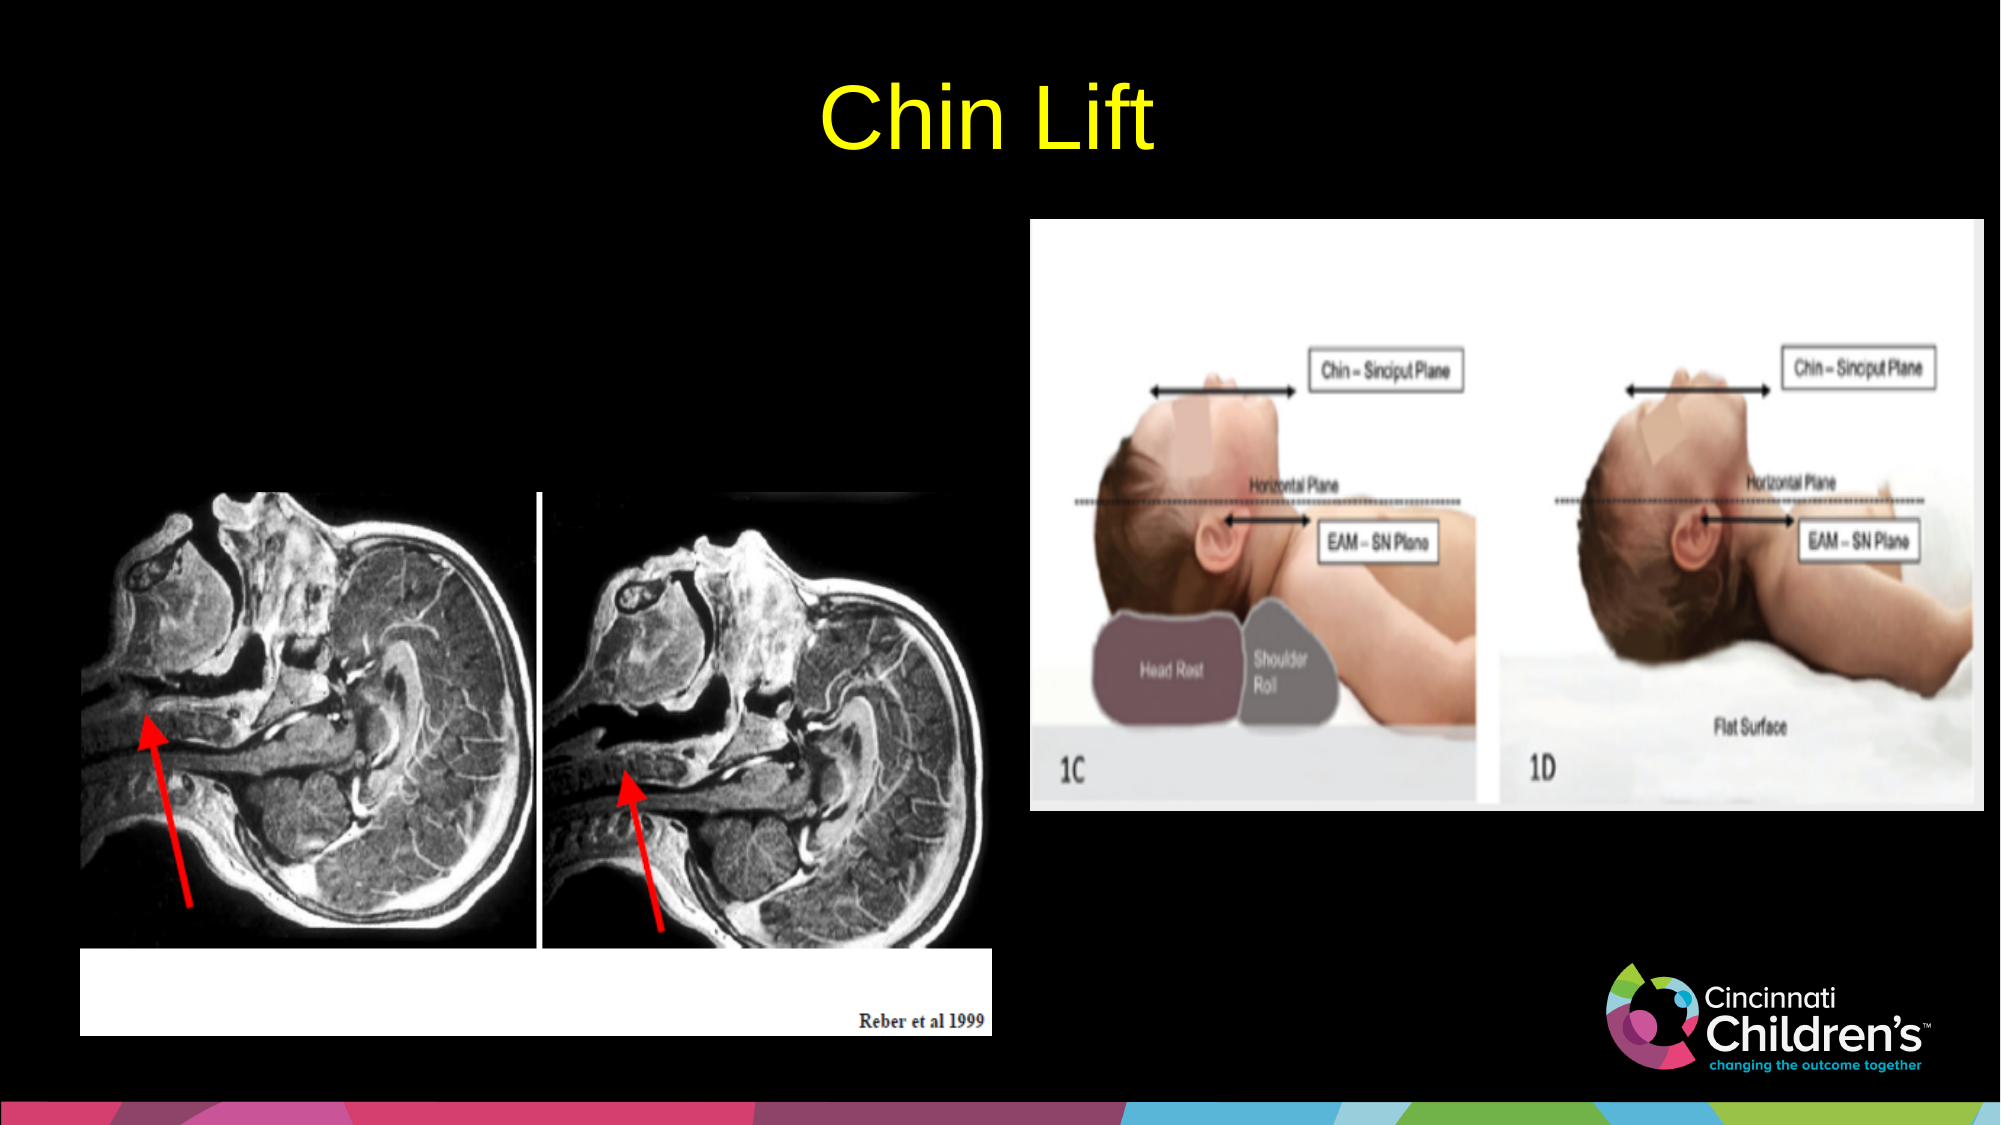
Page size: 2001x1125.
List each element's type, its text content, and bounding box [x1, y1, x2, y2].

title Chin Lift [362, 50, 1638, 238]
picture [0, 0, 2001, 1125]
